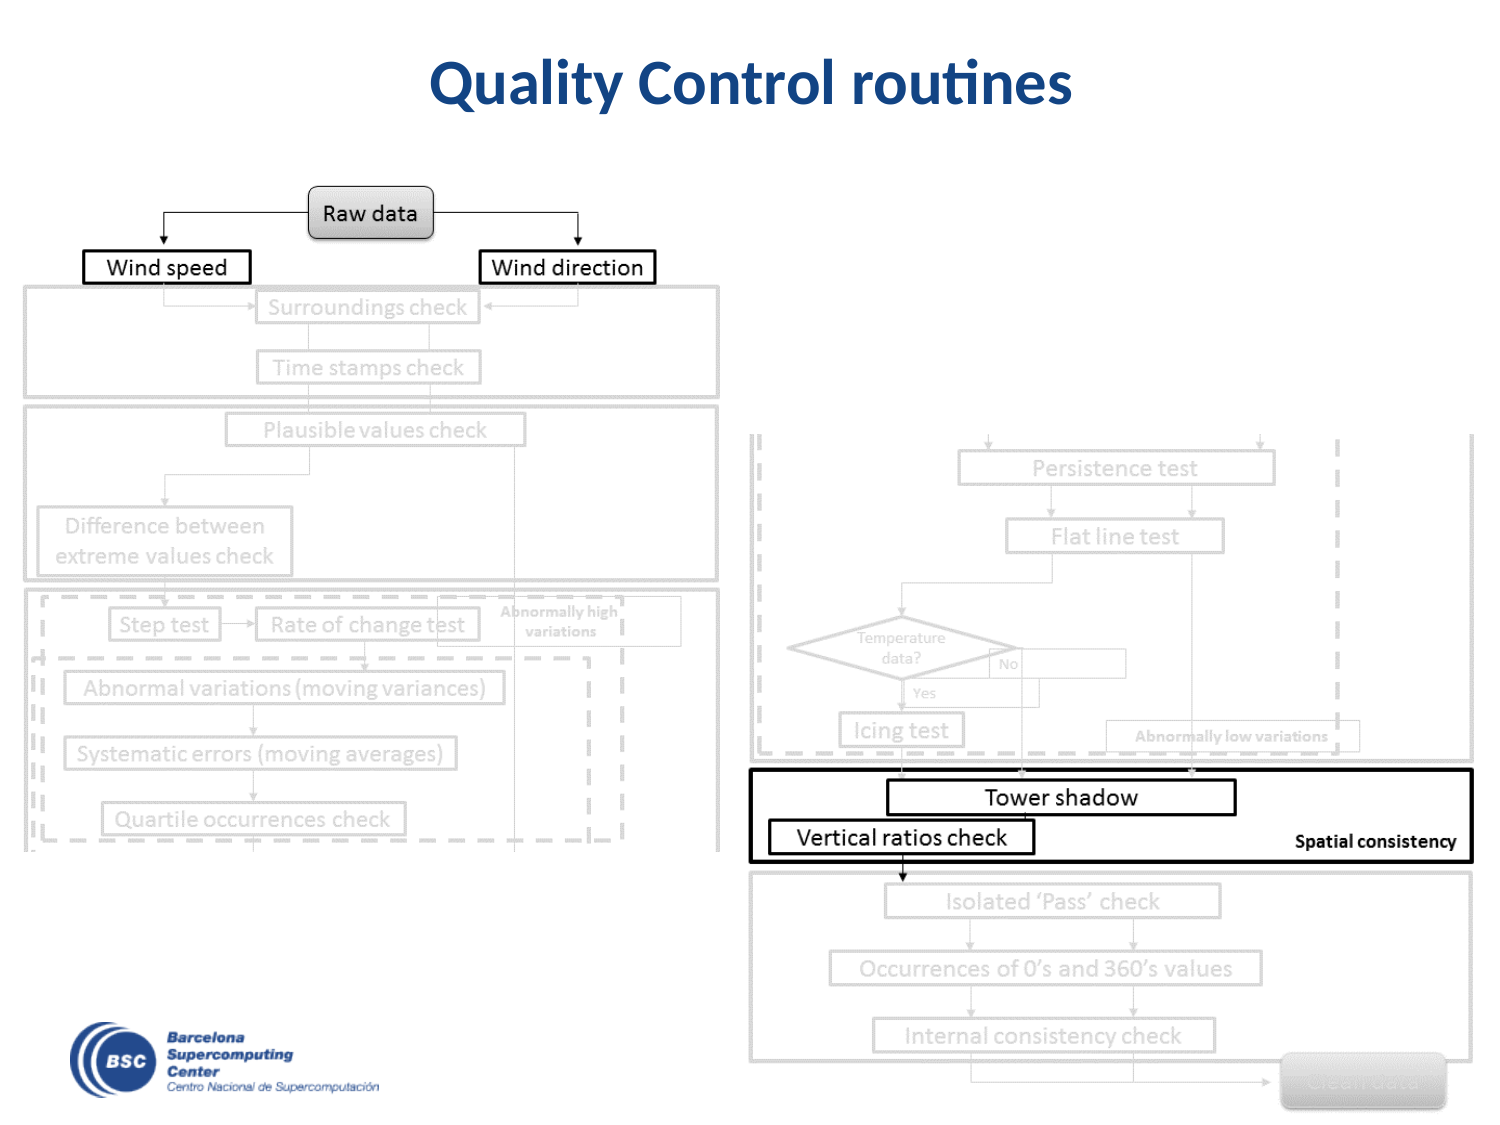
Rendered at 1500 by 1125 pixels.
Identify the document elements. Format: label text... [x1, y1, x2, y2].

picture [0, 164, 1500, 1124]
text_box Quality Control routines [76, 35, 1427, 174]
picture [70, 1022, 379, 1098]
